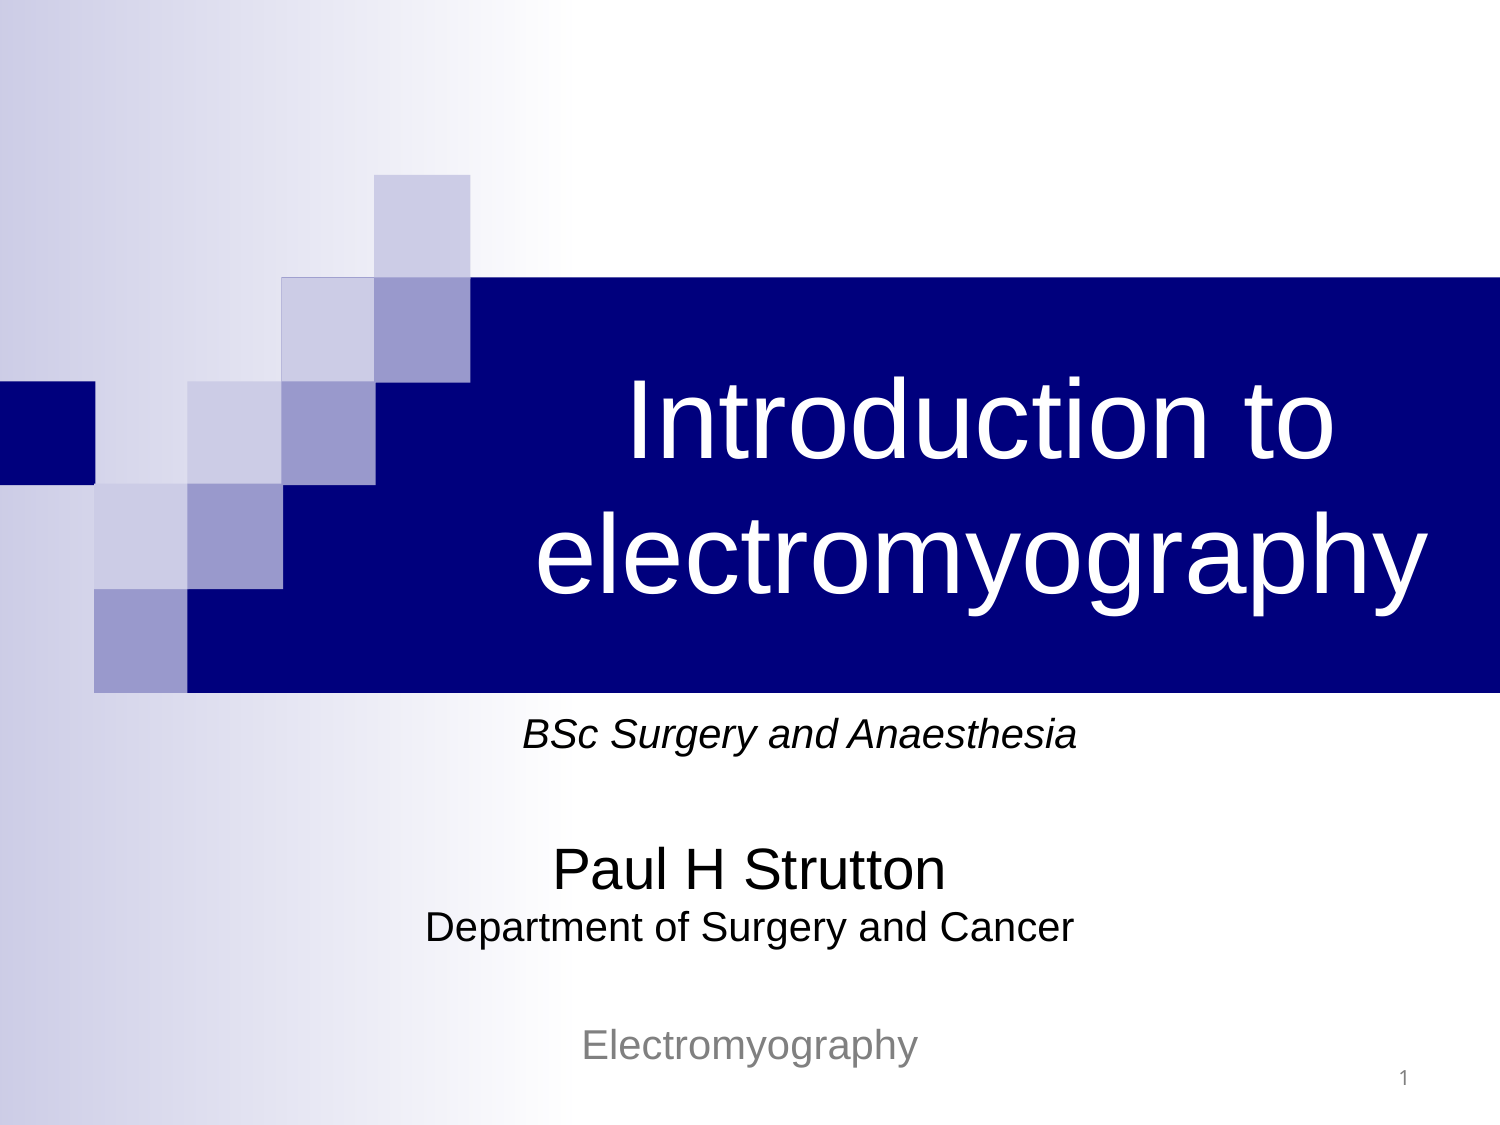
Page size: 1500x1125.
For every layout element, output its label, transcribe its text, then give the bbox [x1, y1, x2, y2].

subtitle Paul H Strutton Department of Surgery and Cancer [0, 837, 1500, 950]
footer Electromyography [512, 1025, 988, 1075]
slide_number 1 [1074, 1025, 1425, 1100]
title Introduction to electromyography [487, 299, 1475, 663]
text_box BSc Surgery and Anaesthesia [99, 699, 1500, 765]
